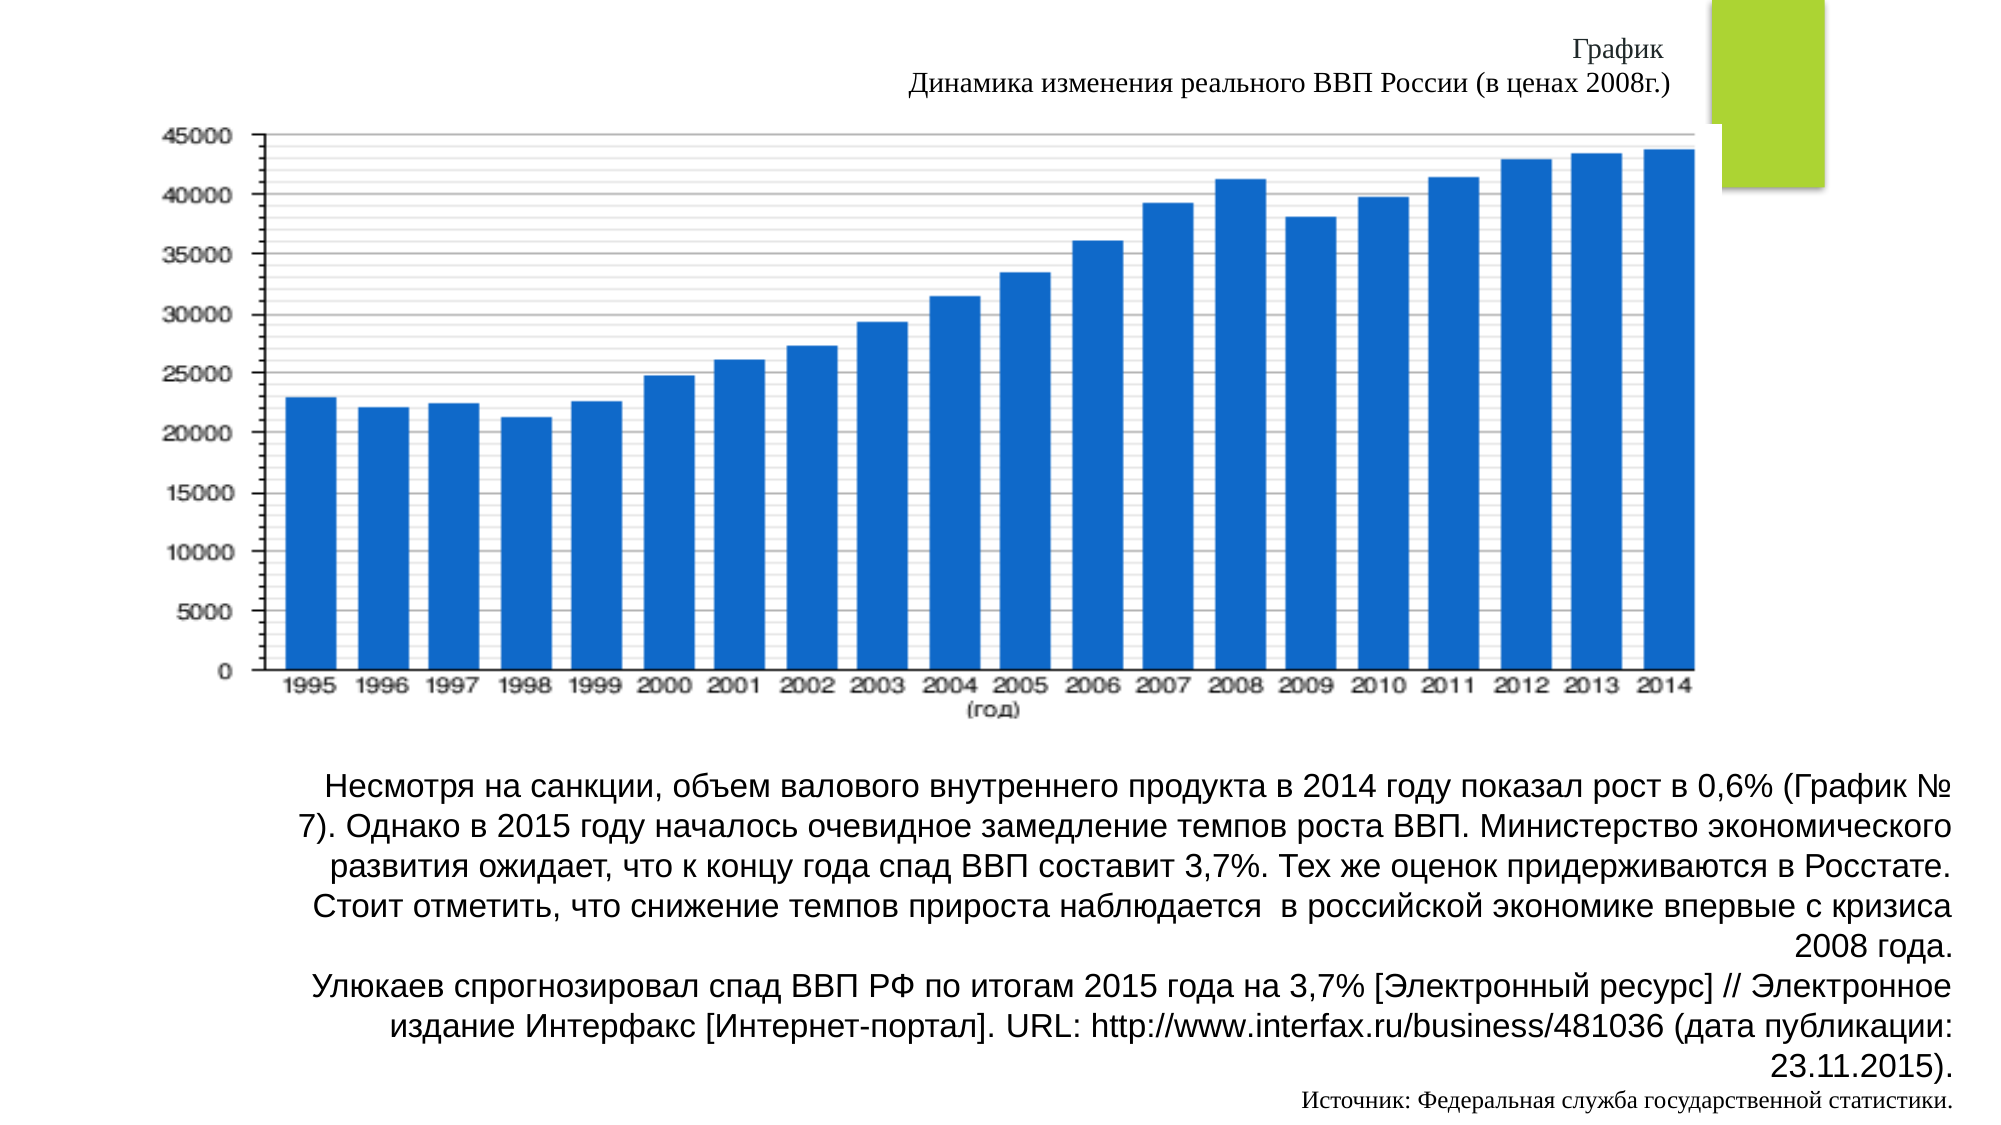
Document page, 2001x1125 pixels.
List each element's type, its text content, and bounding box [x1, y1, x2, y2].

picture [158, 124, 1723, 727]
text_box График Динамика изменения реального ВВП России (в ценах 2008г.) [147, 21, 1686, 142]
text_box Несмотря на санкции, объем валового внутреннего продукта в 2014 году показал рост в 0,6% (График № 7). Однако в 2015 году началось очевидное замедление темпов роста ВВП. Министерство экономического развития ожидает, что к концу года спад ВВП составит 3,7%. Тех же оценок придерживаются в Росстате. Стоит отметить, что снижение темпов прироста наблюдается в российской экономике впервые с кризиса 2008 года. Улюкаев спрогнозировал спад ВВП РФ по итогам 2015 года на 3,7% [Электронный ресурс] // Электронное издание Интерфакс [Интернет-портал]. URL: http://www.interfax.ru/business/481036 (дата публикации: 23.11.2015). Источник: Федеральная служба государственной статистики. [263, 607, 1969, 1121]
